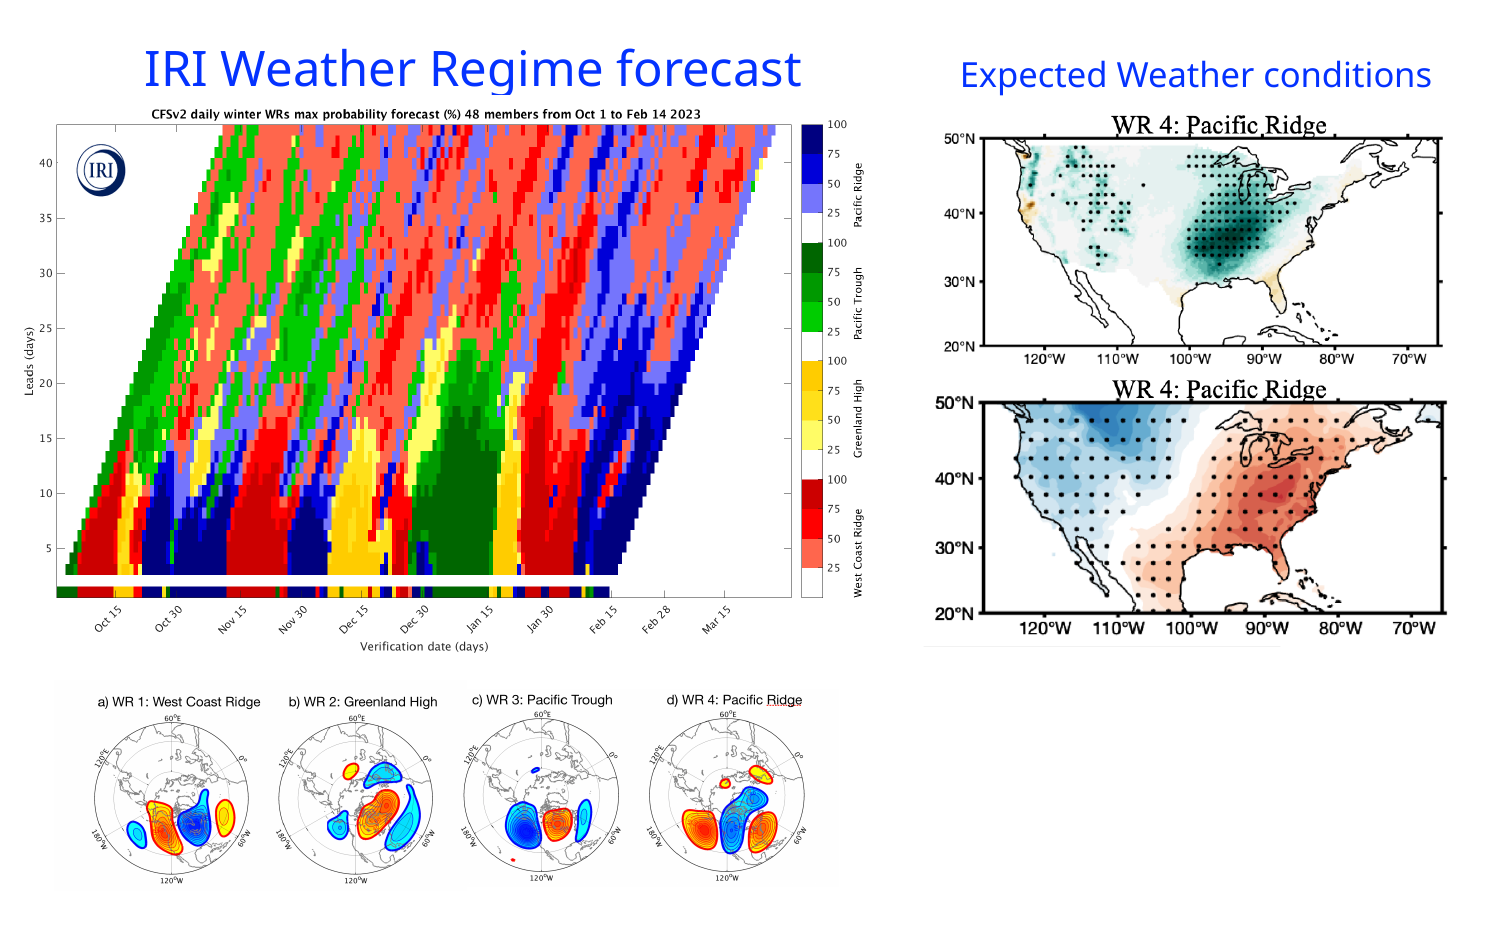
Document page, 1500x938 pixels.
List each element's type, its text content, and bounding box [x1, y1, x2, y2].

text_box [923, 40, 1469, 647]
picture [17, 95, 871, 660]
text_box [54, 680, 839, 891]
title IRI Weather Regime forecast [89, 29, 846, 93]
